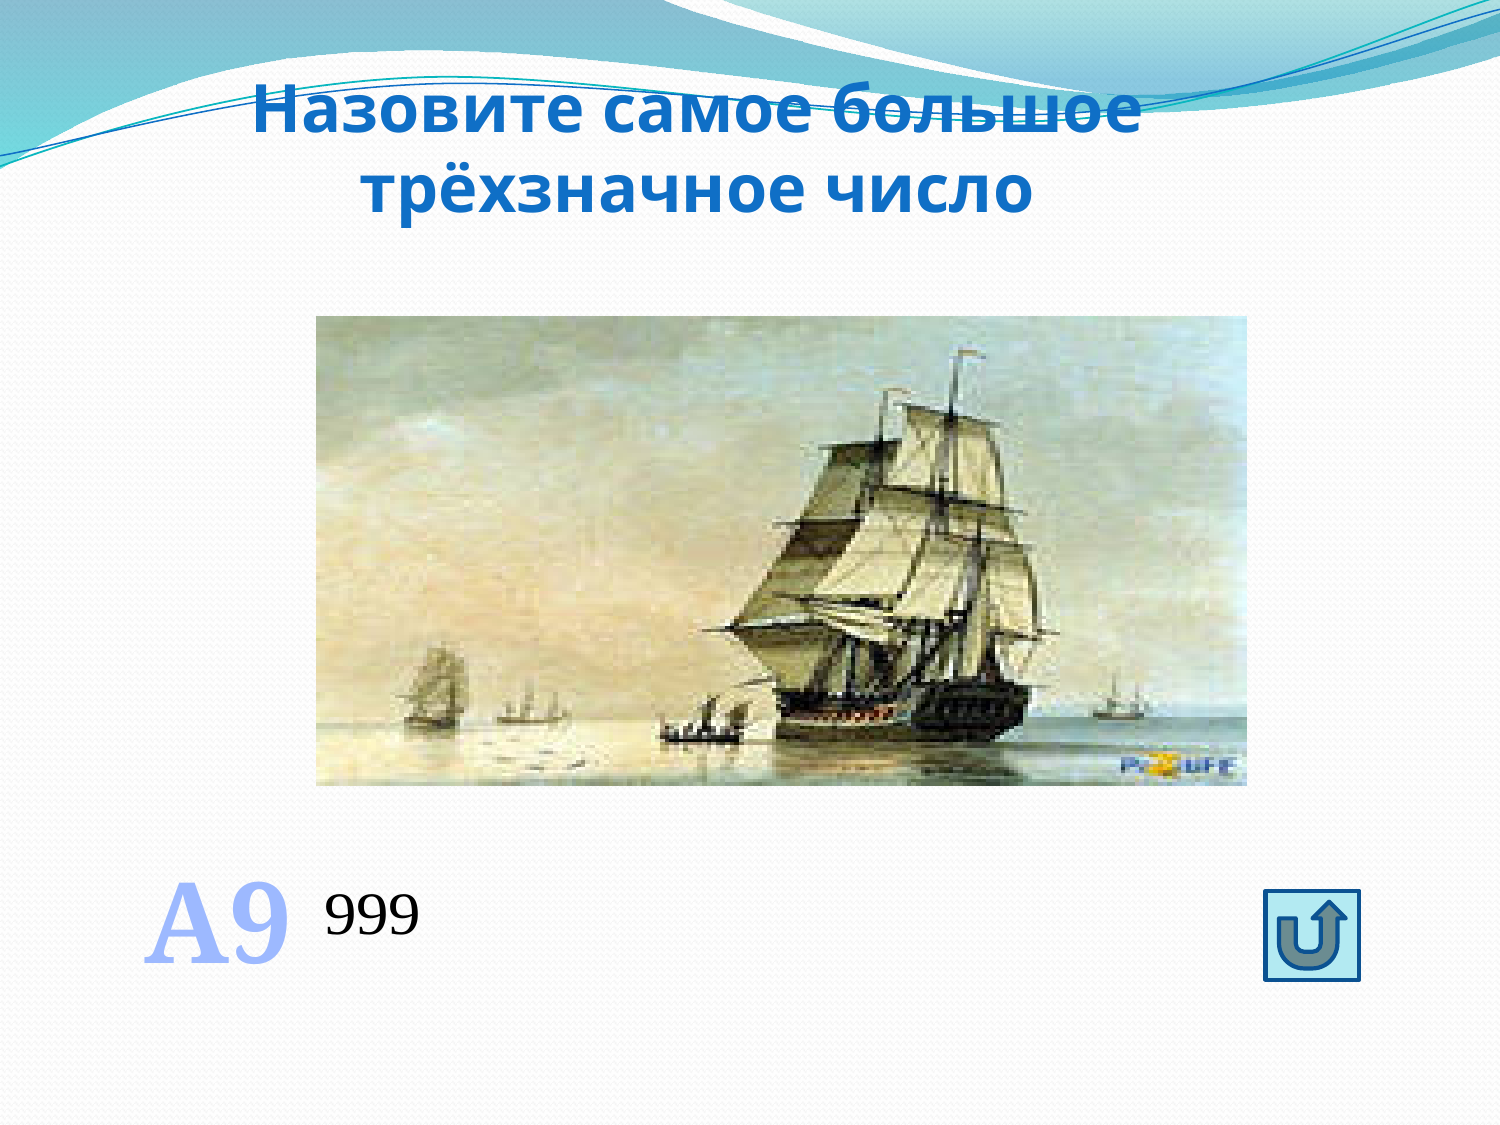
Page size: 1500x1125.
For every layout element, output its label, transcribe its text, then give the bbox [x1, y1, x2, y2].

text_box Назовите самое большое трёхзначное число [93, 58, 1301, 234]
text_box А9 [130, 843, 308, 994]
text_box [316, 878, 431, 950]
text_box [1263, 889, 1361, 982]
picture [316, 316, 1247, 786]
